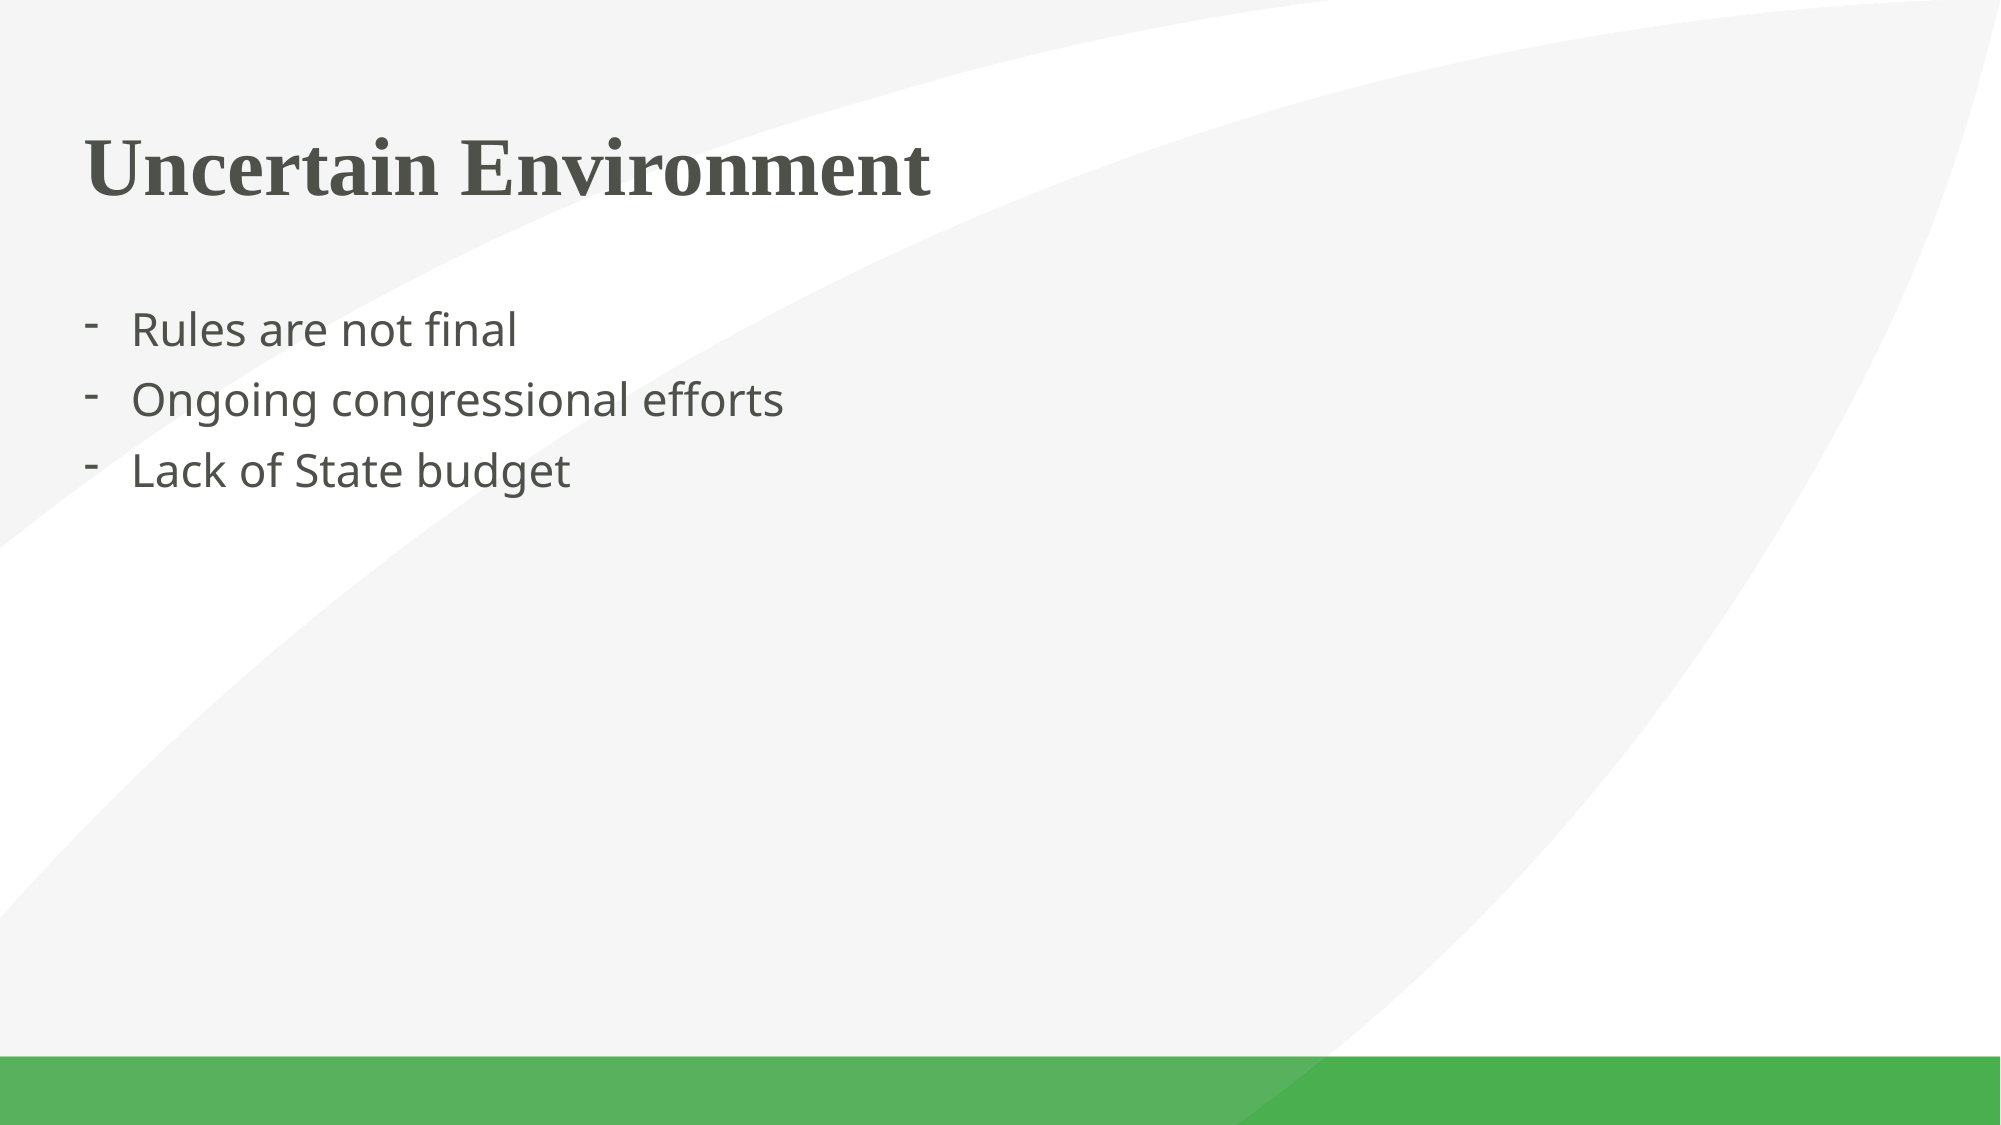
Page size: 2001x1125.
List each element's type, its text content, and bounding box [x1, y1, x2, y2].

list Rules are not final Ongoing congressional efforts Lack of State budget [68, 299, 1861, 1014]
title Uncertain Environment [68, 59, 1861, 278]
picture [0, 0, 2001, 1125]
